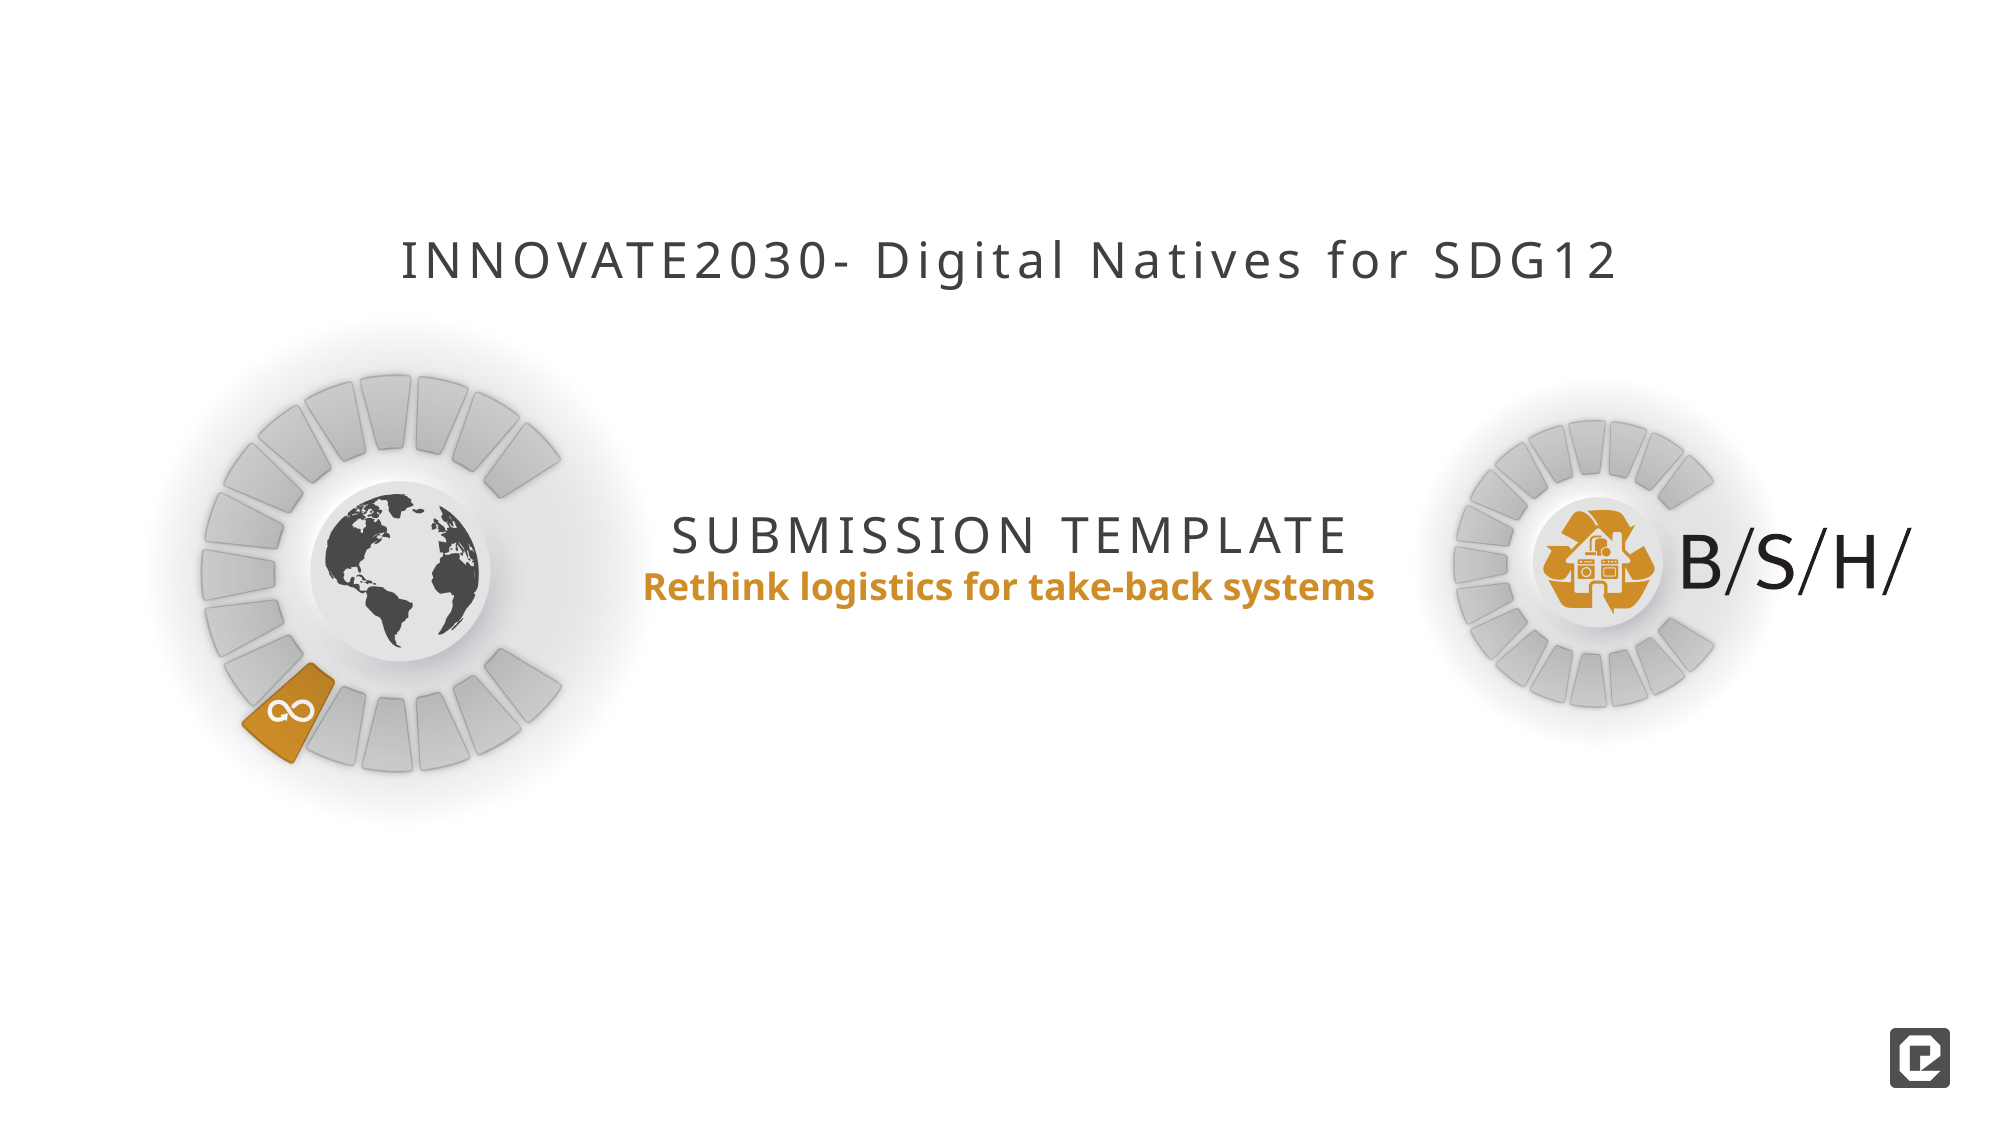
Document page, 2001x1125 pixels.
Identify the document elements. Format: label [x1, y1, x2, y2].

picture [1406, 370, 1950, 755]
picture [135, 305, 655, 838]
picture [1890, 1028, 1950, 1088]
